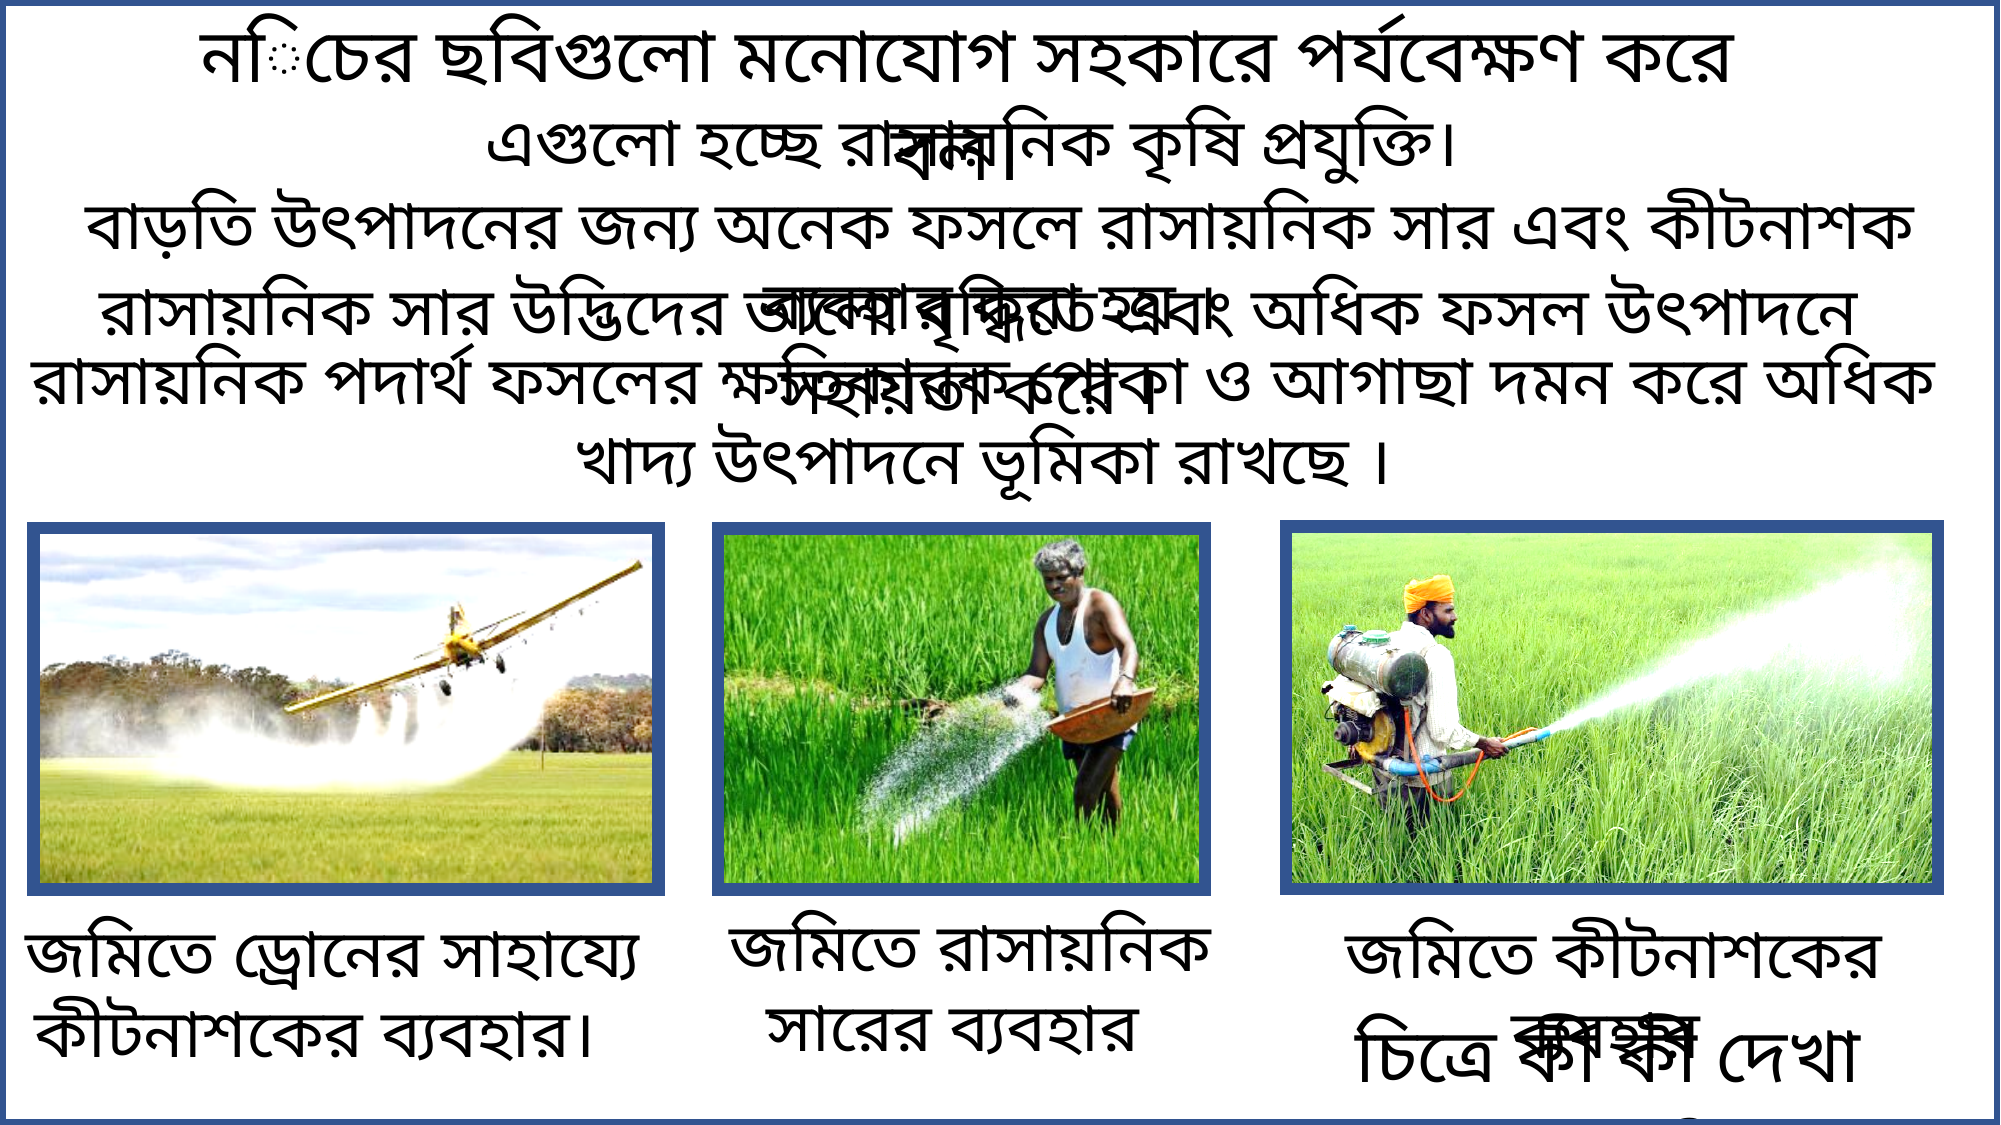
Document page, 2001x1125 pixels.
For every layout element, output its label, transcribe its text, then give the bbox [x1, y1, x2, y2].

text_box [1285, 526, 1939, 890]
picture [1292, 530, 1937, 893]
text_box বাড়তি উৎপাদনের জন্য অনেক ফসলে রাসায়নিক সার এবং কীটনাশক ব্যবহার করা হয় । [0, 175, 2000, 351]
text_box রাসায়নিক পদার্থ ফসলের ক্ষতিকারক পোকা ও আগাছা দমন করে অধিক খাদ্য উৎপাদনে ভূমিকা রাখছে । [0, 330, 1967, 506]
text_box [717, 527, 1206, 890]
picture [718, 524, 1200, 886]
text_box [0, 351, 2000, 1125]
text_box [32, 527, 659, 891]
text_box [0, 0, 2000, 175]
text_box জমিতে ড্রোনের সাহায্যে কীটনাশকের ব্যবহার। [0, 903, 665, 1078]
text_box রাসায়নিক সার উদ্ভিদের ভালো বৃদ্ধিতে এবং অধিক ফসল উৎপাদনে সহায়তা করে । [33, 260, 1923, 330]
text_box জমিতে কীটনাশকের ব্যবহার [1288, 904, 1941, 1080]
picture [34, 531, 665, 894]
text_box জমিতে রাসায়নিক সারের ব্যবহার [711, 896, 1229, 1072]
